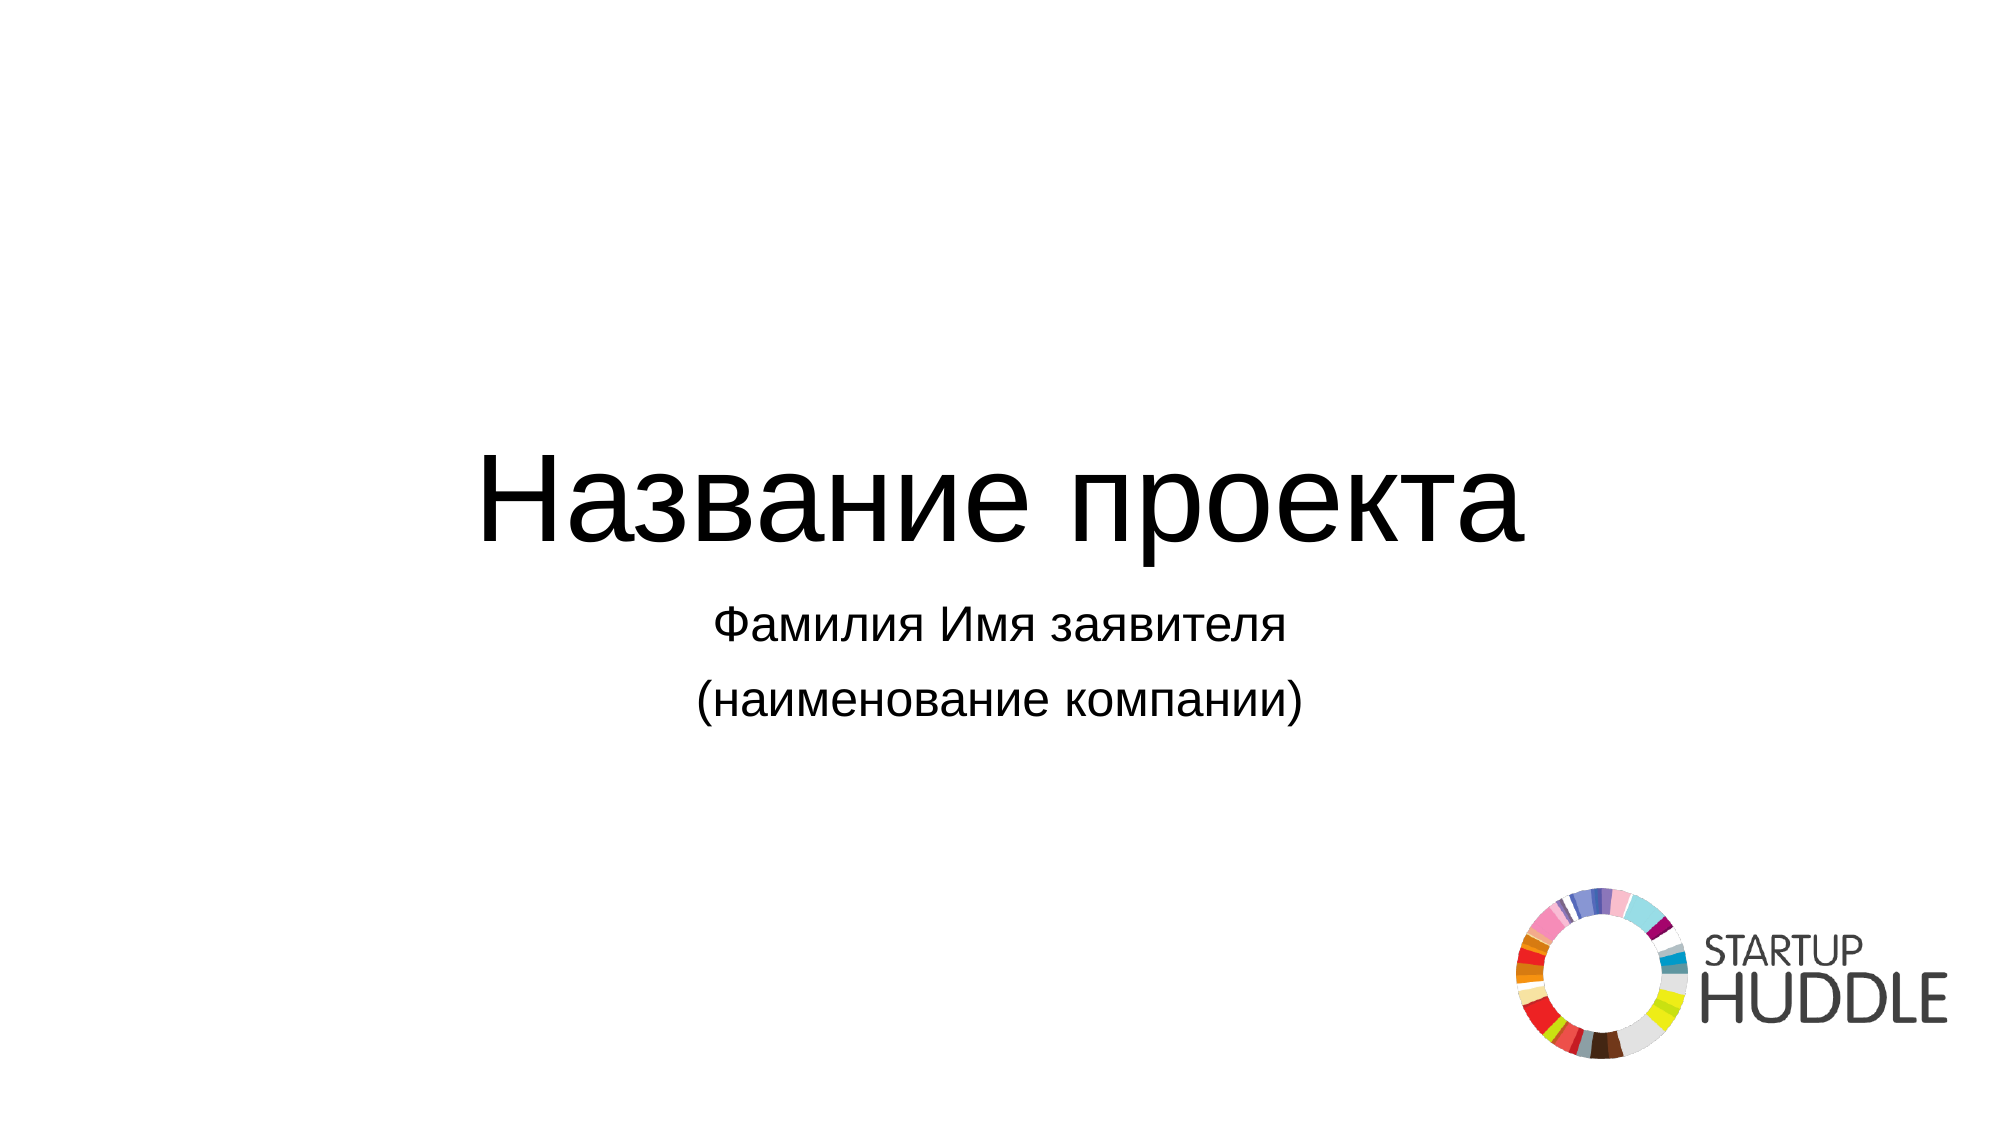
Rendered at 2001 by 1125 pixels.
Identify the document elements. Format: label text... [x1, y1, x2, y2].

picture [1516, 887, 1950, 1060]
subtitle Фамилия Имя заявителя (наименование компании) [249, 590, 1750, 863]
title Название проекта [249, 184, 1750, 576]
